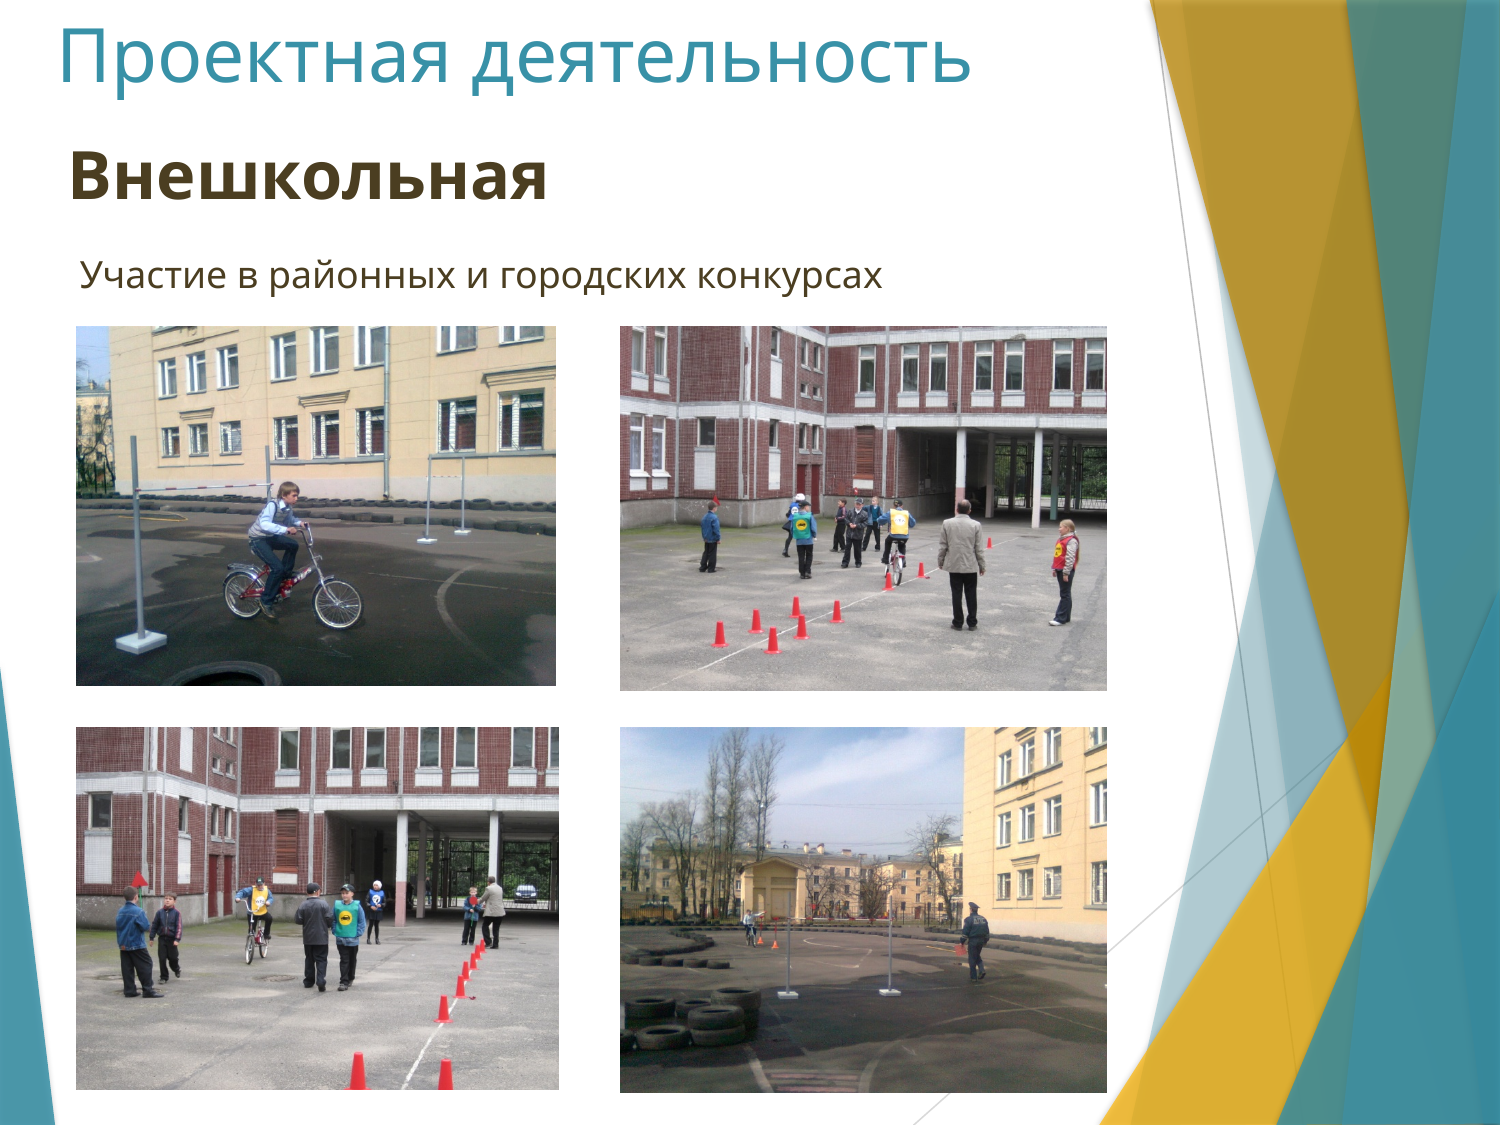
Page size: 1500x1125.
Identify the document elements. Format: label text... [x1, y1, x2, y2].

text_box Участие в районных и городских конкурсах [64, 243, 1187, 304]
title Проектная деятельность [41, 0, 1100, 217]
text_box Внешкольная [53, 125, 809, 221]
picture [619, 325, 1107, 692]
picture [76, 727, 560, 1091]
picture [76, 325, 556, 686]
picture [619, 727, 1108, 1094]
